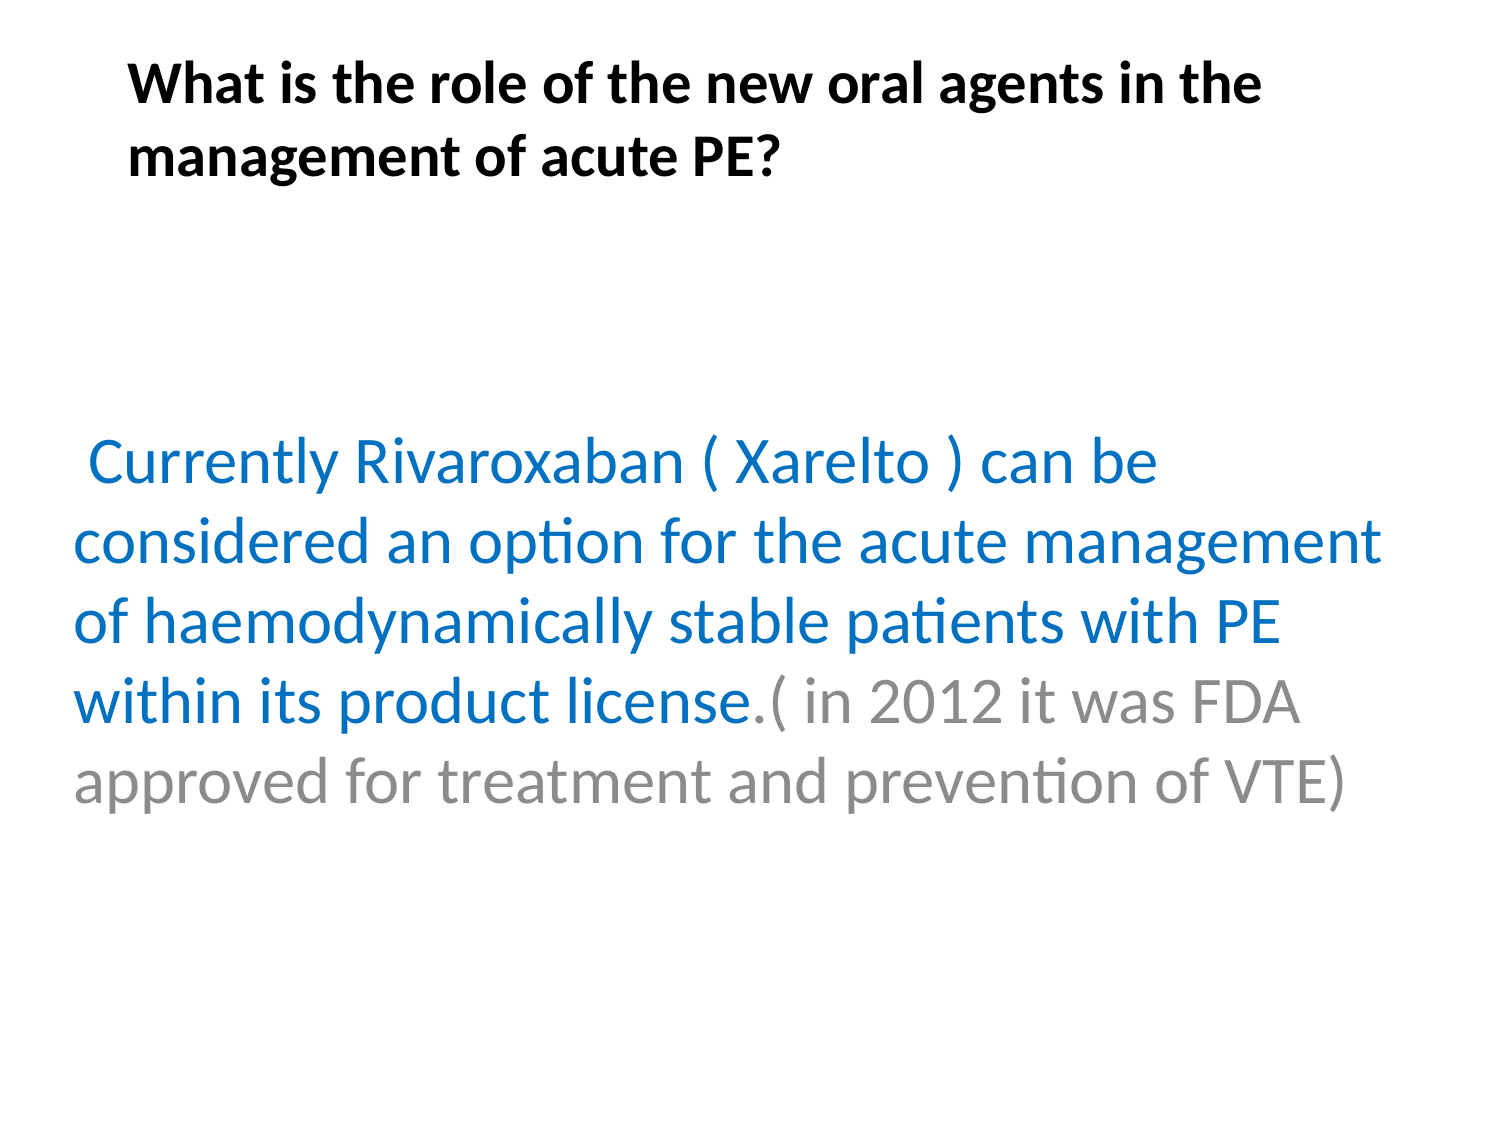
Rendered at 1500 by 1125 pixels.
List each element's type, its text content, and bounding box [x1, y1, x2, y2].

subtitle Currently Rivaroxaban ( Xarelto ) can be considered an option for the acute management of haemodynamically stable patients with PE within its product license.( in 2012 it was FDA approved for treatment and prevention of VTE) [58, 222, 1430, 925]
title What is the role of the new oral agents in the management of acute PE? [112, 35, 1388, 222]
